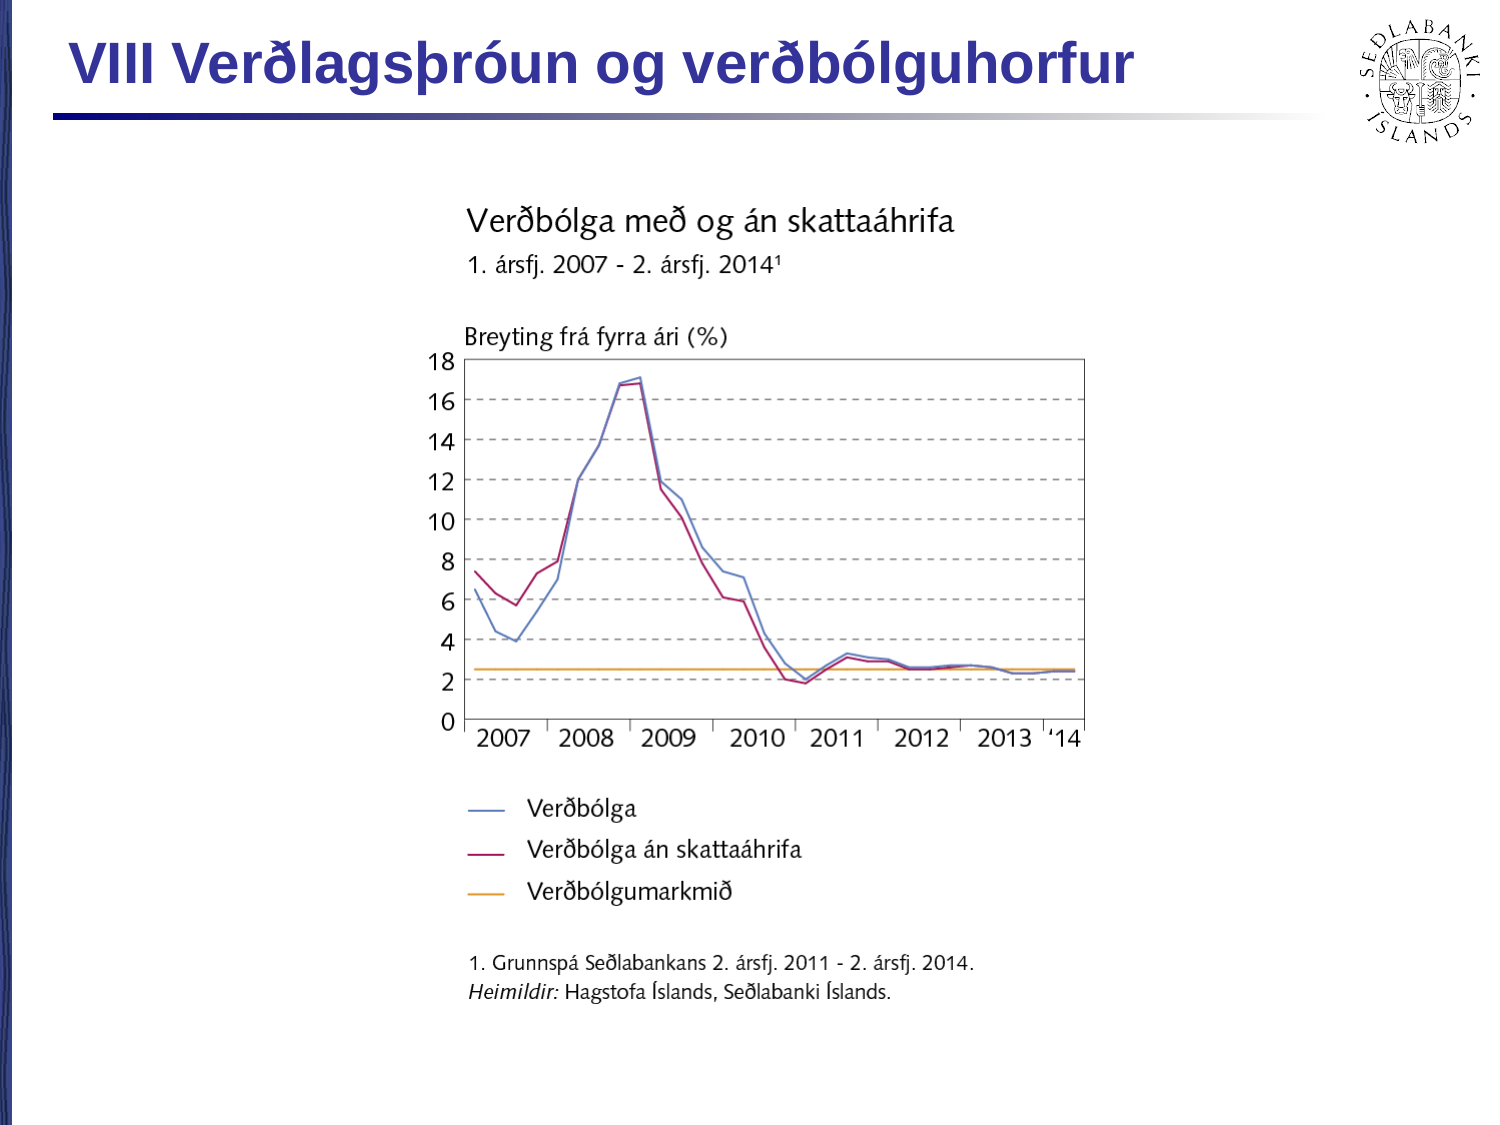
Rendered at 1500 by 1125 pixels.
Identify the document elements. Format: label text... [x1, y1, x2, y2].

picture [1357, 18, 1482, 149]
picture [0, 0, 12, 1125]
title VIII Verðlagsþróun og verðbólguhorfur [52, 10, 1330, 111]
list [427, 204, 1085, 1004]
